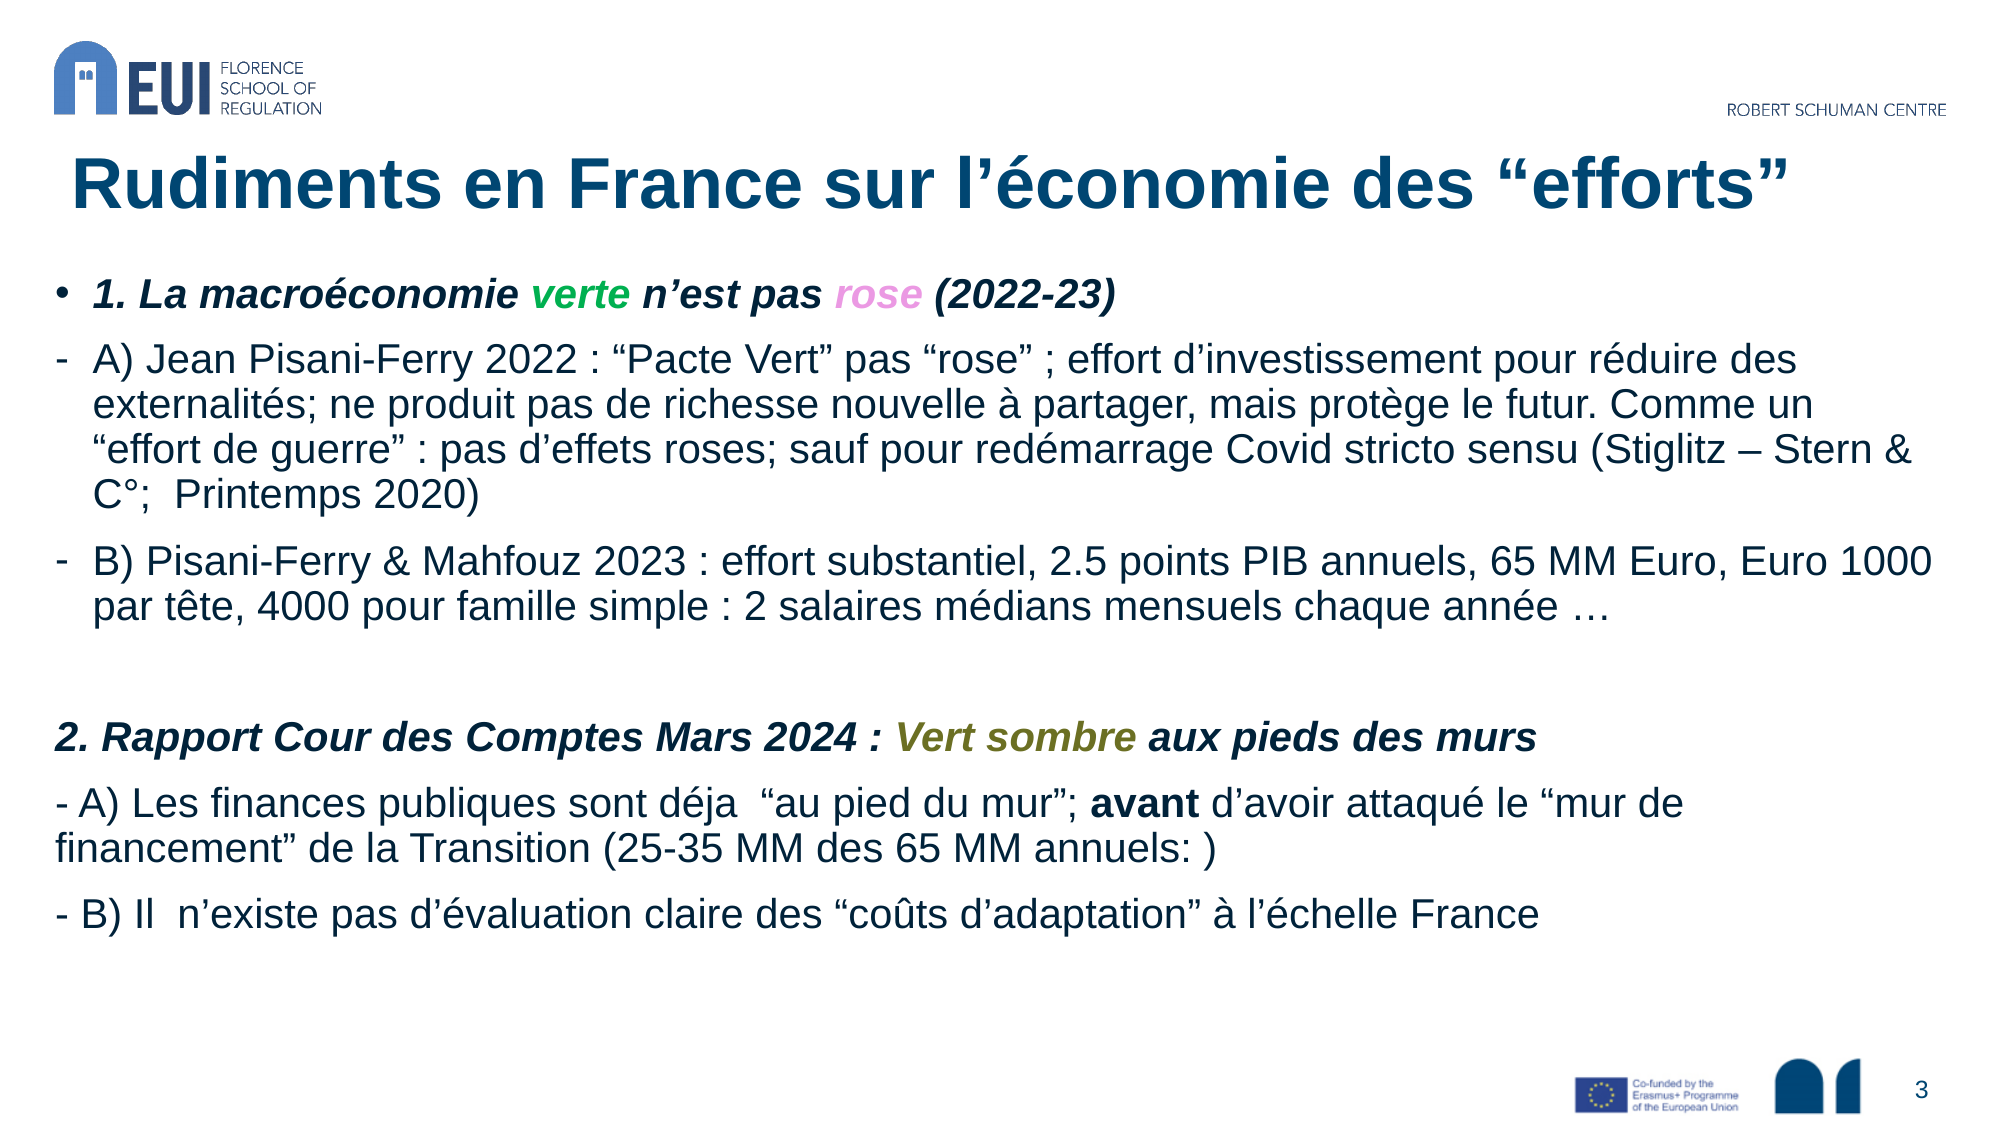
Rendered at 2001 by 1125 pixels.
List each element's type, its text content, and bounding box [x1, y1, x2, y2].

title Rudiments en France sur l’économie des “efforts” [56, 138, 1944, 232]
slide_number 3 [1493, 1063, 1944, 1114]
picture [1728, 41, 1946, 116]
picture [54, 41, 321, 115]
list 1. La macroéconomie verte n’est pas rose (2022-23) A) Jean Pisani-Ferry 2022 : “Pacte Vert” pas “rose” ; effort d’investissement pour réduire des externalités; ne produit pas de richesse nouvelle à partager, mais protège le futur. Comme un “effort de guerre” : pas d’effets roses; sauf pour redémarrage Covid stricto sensu (Stiglitz – Stern & C°; Printemps 2020) B) Pisani-Ferry & Mahfouz 2023 : effort substantiel, 2.5 points PIB annuels, 65 MM Euro, Euro 1000 par tête, 4000 pour famille simple : 2 salaires médians mensuels chaque année … 2. Rapport Cour des Comptes Mars 2024 : Vert sombre aux pieds des murs - A) Les finances publiques sont déja “au pied du mur”; avant d’avoir attaqué le “mur de financement” de la Transition (25-35 MM des 65 MM annuels: ) - B) Il n’existe pas d’évaluation claire des “coûts d’adaptation” à l’échelle France [40, 264, 1950, 1114]
